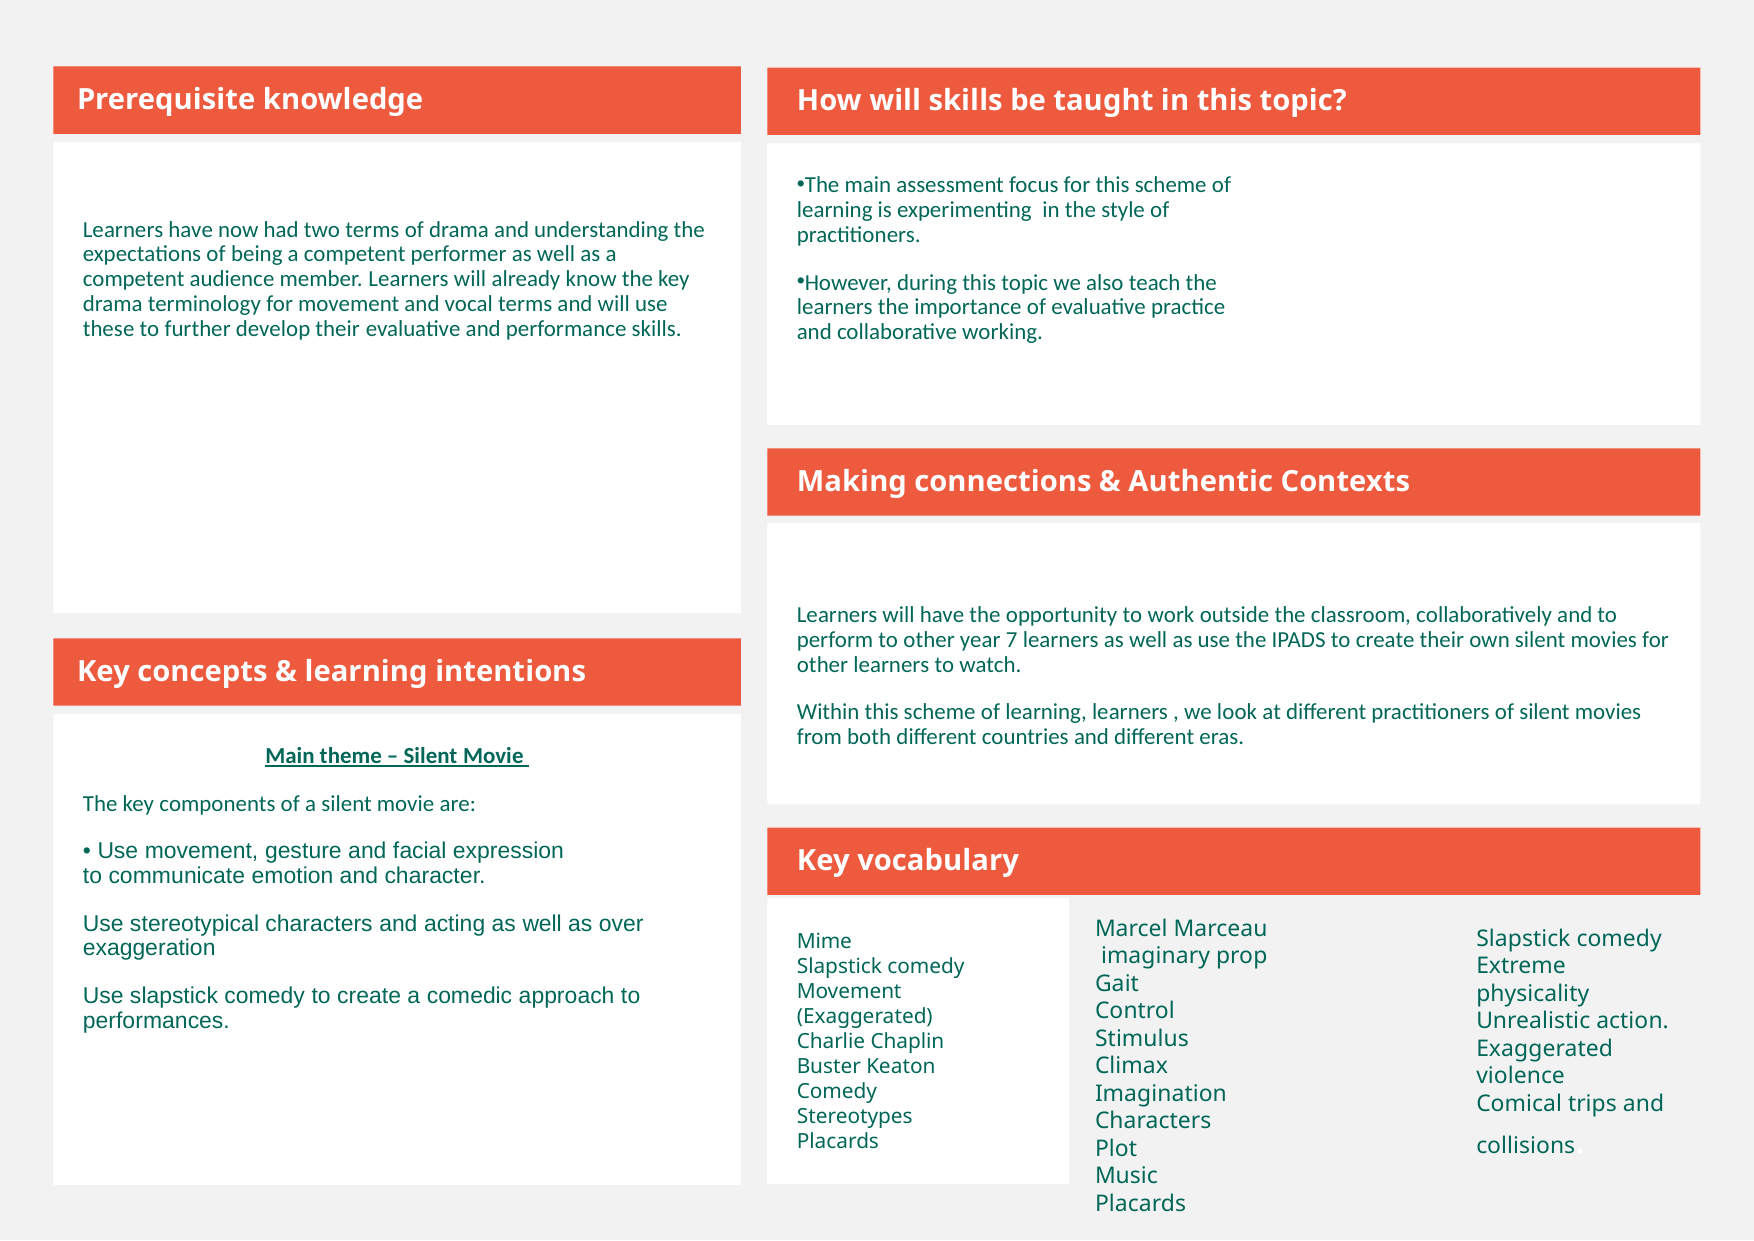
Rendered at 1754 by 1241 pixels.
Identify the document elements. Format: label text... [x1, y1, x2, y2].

list Making connections & Authentic Contexts [767, 448, 1701, 516]
list The main assessment focus for this scheme of learning is experimenting in the style of practitioners. However, during this topic we also teach the learners the importance of evaluative practice and collaborative working. [767, 143, 1701, 426]
list Key vocabulary [767, 827, 1701, 895]
list Learners will have the opportunity to work outside the classroom, collaboratively and to perform to other year 7 learners as well as use the IPADS to create their own silent movies for other learners to watch. Within this scheme of learning, learners , we look at different practitioners of silent movies from both different countries and different eras. [767, 522, 1701, 805]
list How will skills be taught in this topic? [767, 67, 1701, 135]
list Learners have now had two terms of drama and understanding the expectations of being a competent performer as well as a competent audience member. Learners will already know the key drama terminology for movement and vocal terms and will use these to further develop their evaluative and performance skills. [53, 142, 741, 613]
list Main theme – Silent Movie The key components of a silent movie are: • Use movement, gesture and facial expression to communicate emotion and character. Use stereotypical characters and acting as well as over exaggeration Use slapstick comedy to create a comedic approach to performances. [53, 713, 741, 1186]
list Prerequisite knowledge [53, 66, 741, 134]
list Key concepts & learning intentions [53, 638, 741, 706]
list Mime Slapstick comedy Movement (Exaggerated) Charlie Chaplin Buster Keaton Comedy Stereotypes Placards [767, 897, 1070, 1184]
text_box Marcel Marceau imaginary prop Gait Control Stimulus Climax Imagination Characters Plot Music Placards [1080, 906, 1368, 1241]
text_box Slapstick comedy Extreme physicality Unrealistic action. Exaggerated violence Comical trips and collisions. [1461, 916, 1696, 1169]
